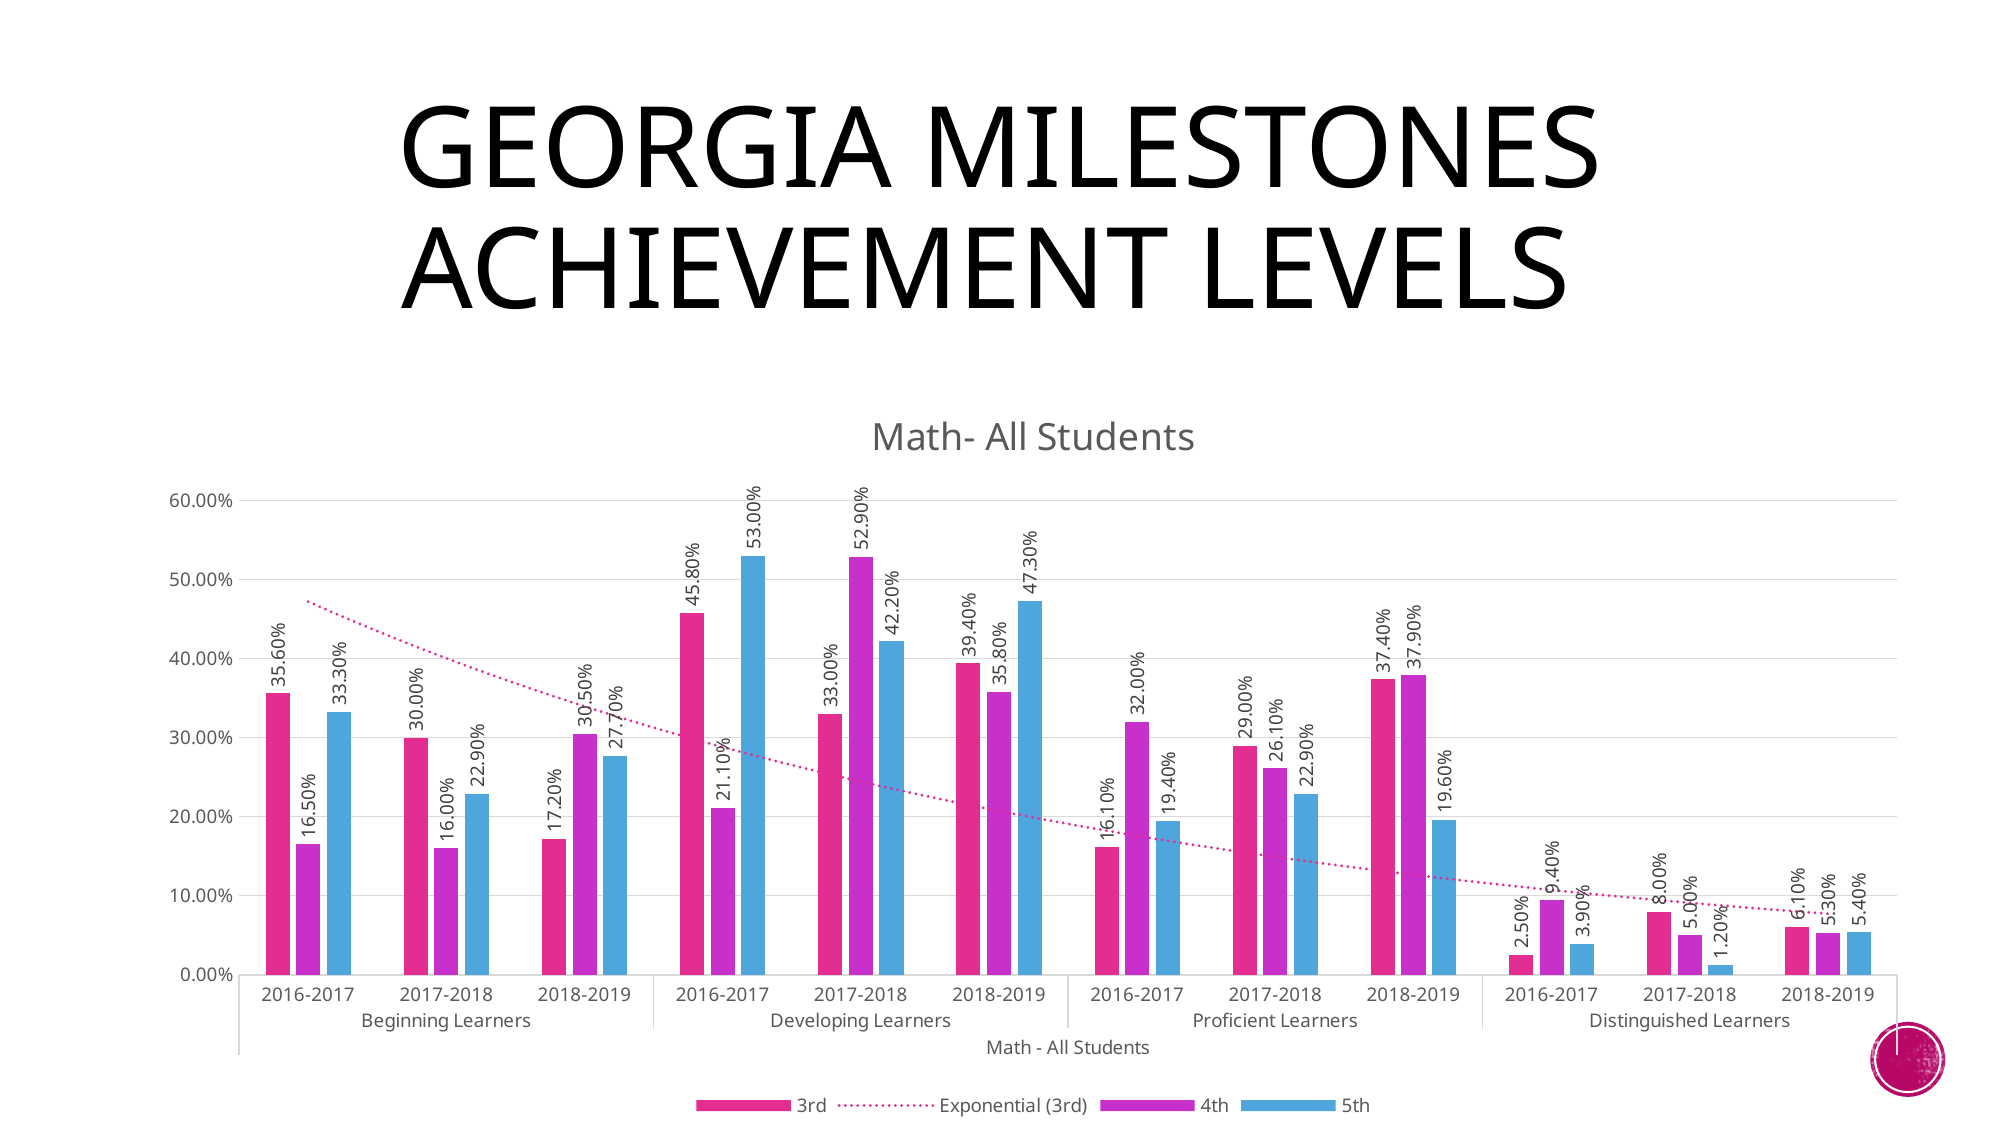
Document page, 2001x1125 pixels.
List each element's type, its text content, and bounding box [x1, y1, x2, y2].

title Georgia Milestones Achievement levels [175, 79, 1826, 344]
chart [134, 376, 1931, 1124]
